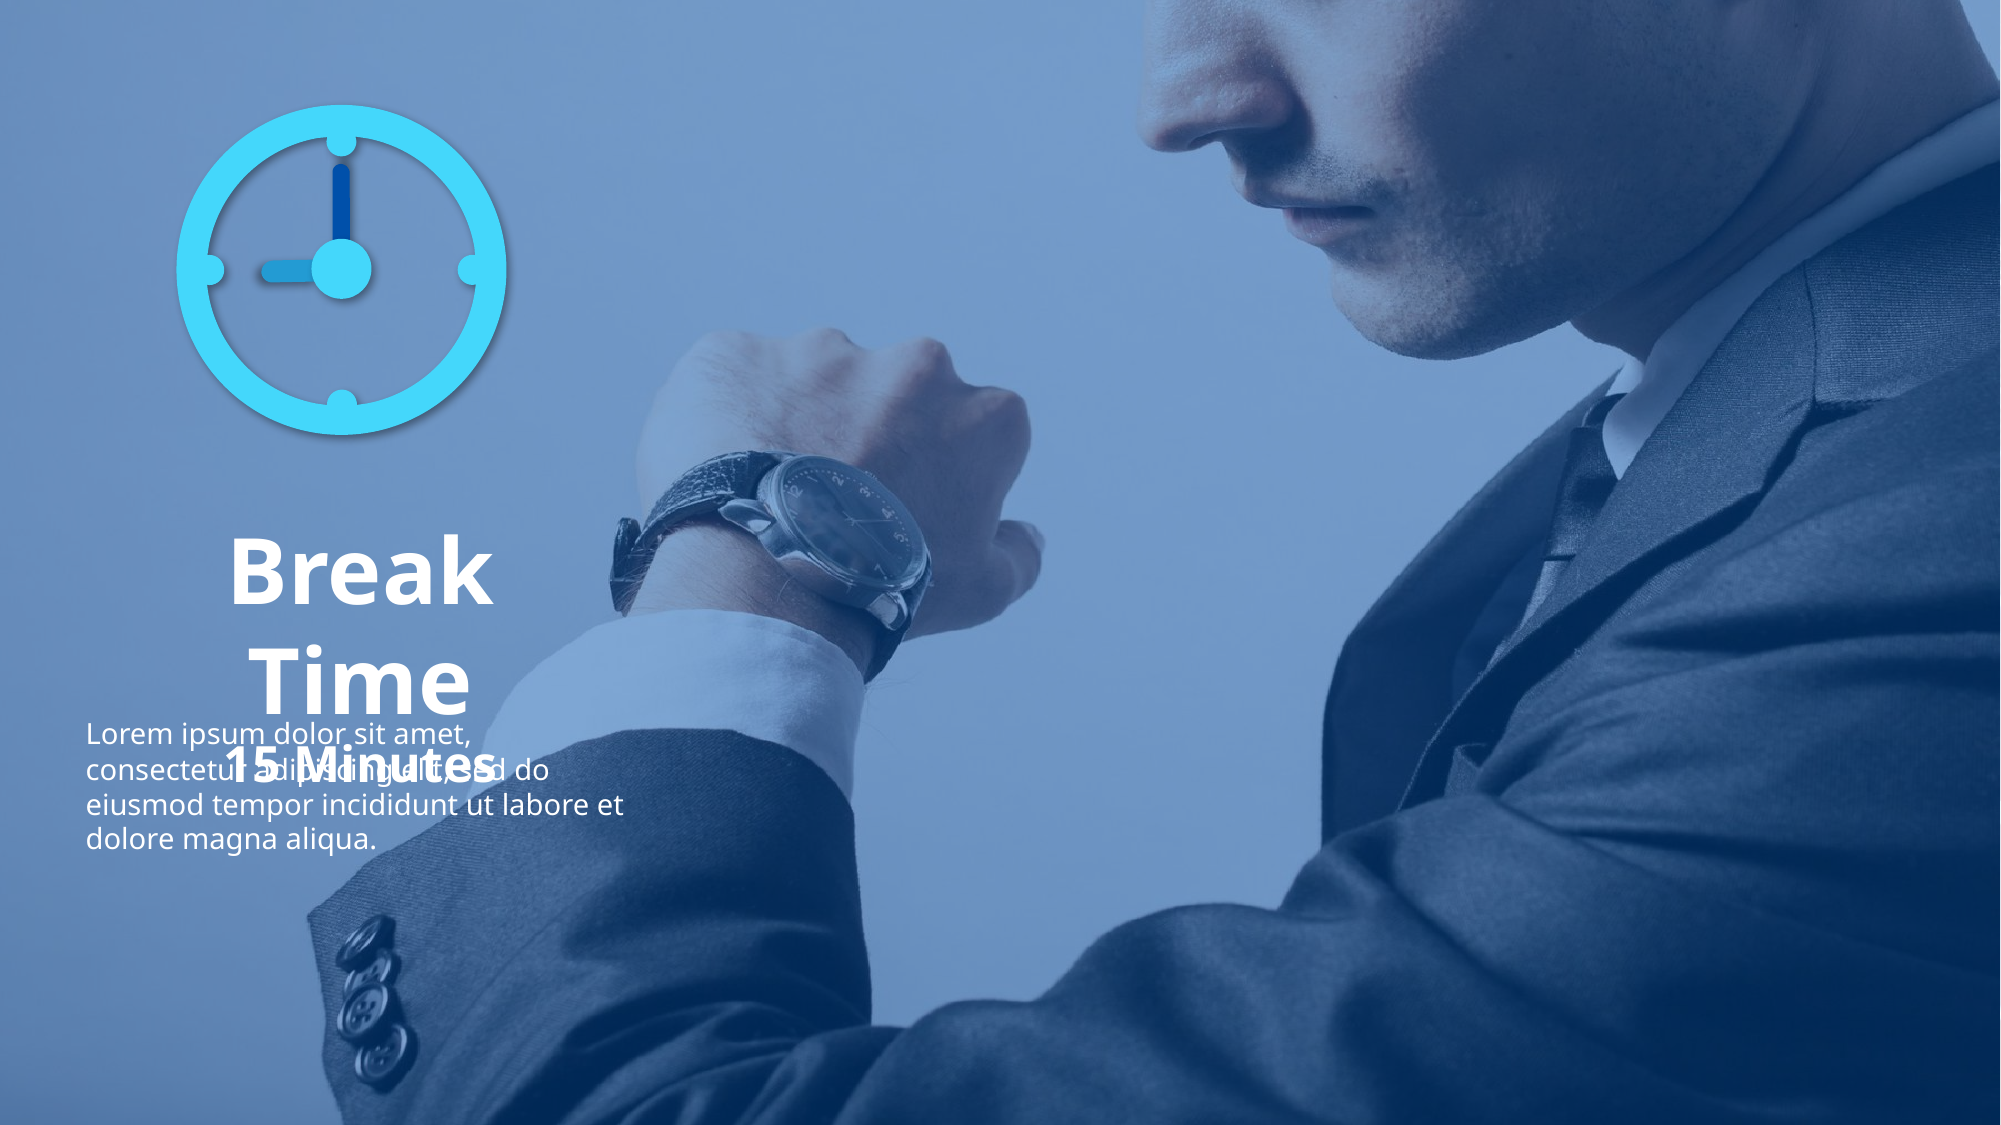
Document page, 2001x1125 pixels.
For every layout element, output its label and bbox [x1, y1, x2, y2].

text_box [262, 237, 431, 291]
text_box [0, 0, 2000, 1125]
text_box [291, 291, 379, 373]
text_box [70, 505, 641, 830]
text_box [175, 103, 508, 436]
text_box [291, 176, 379, 237]
